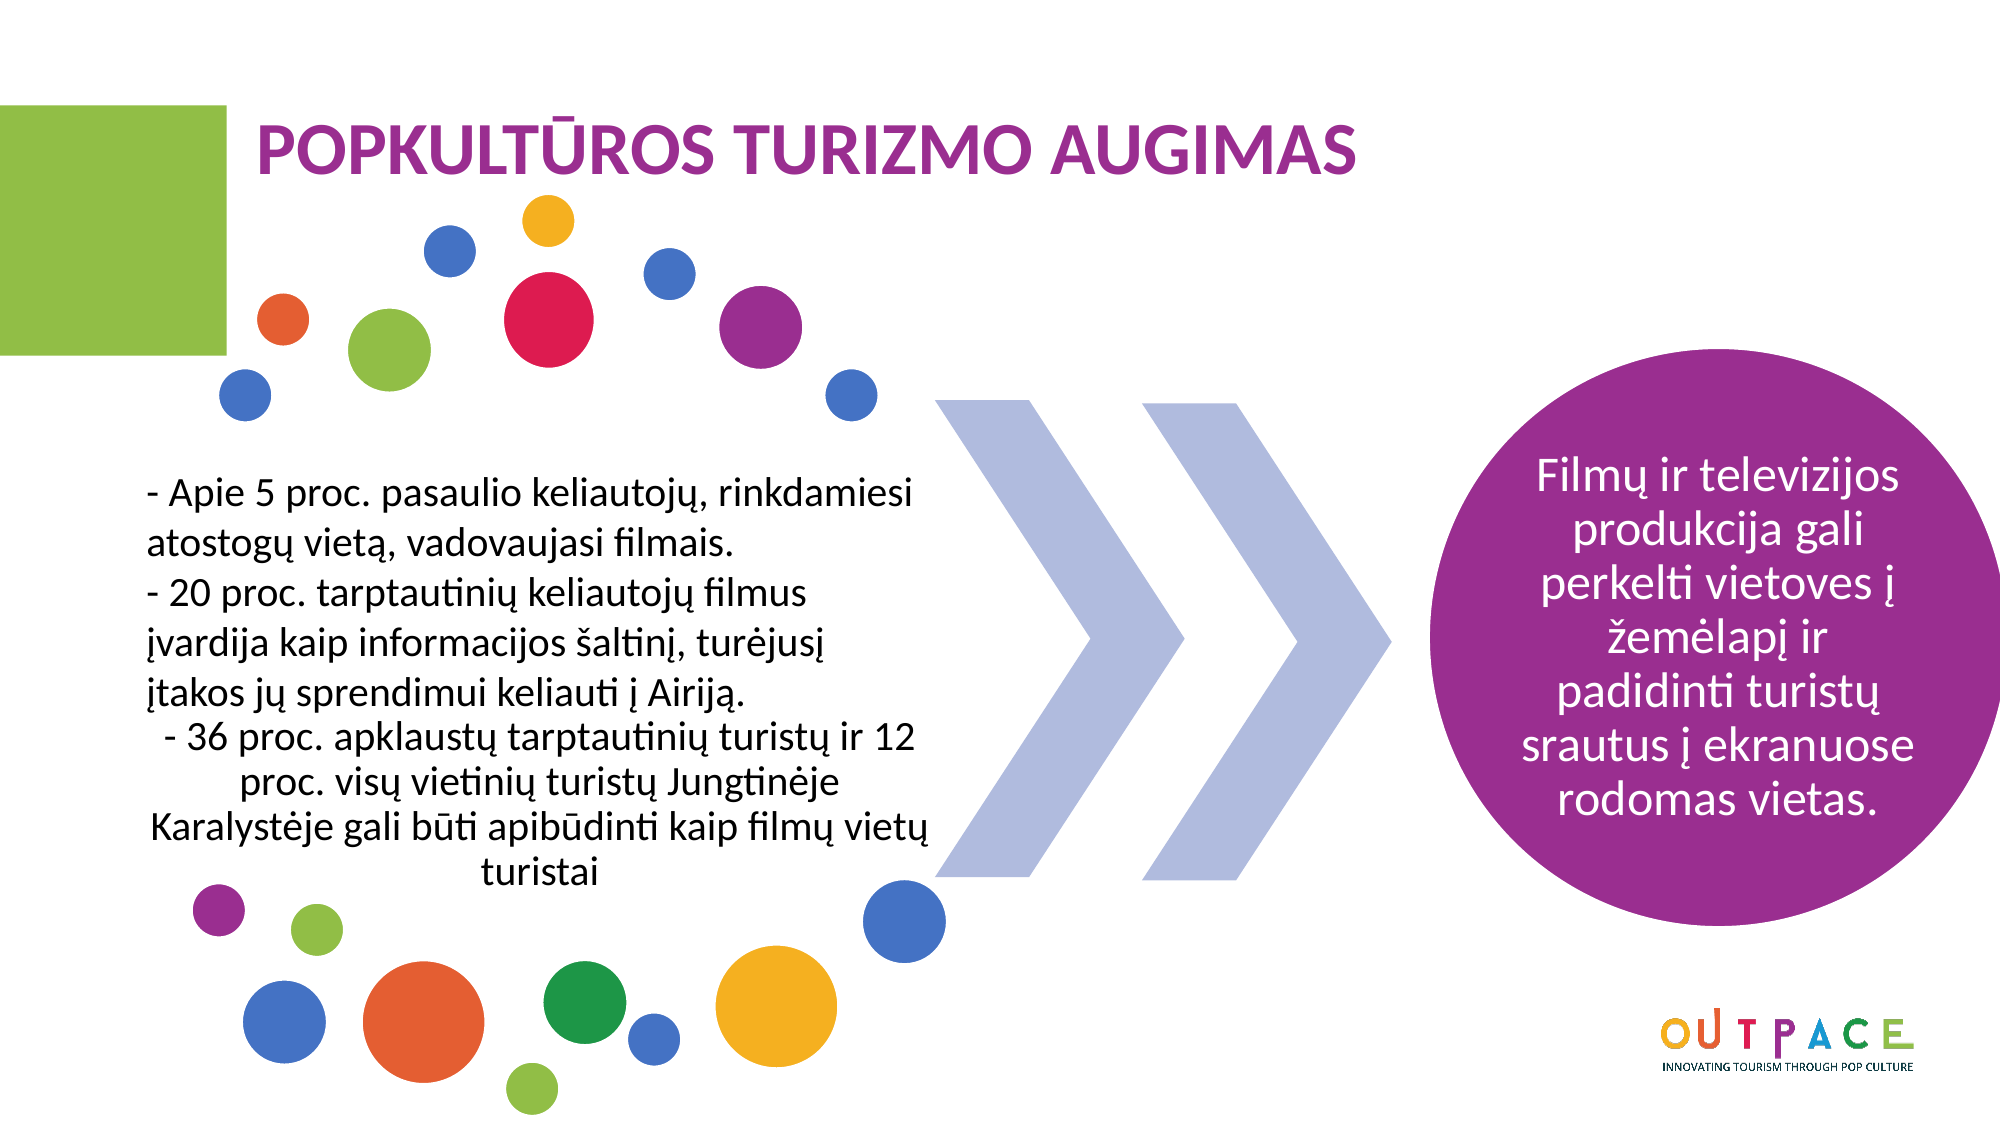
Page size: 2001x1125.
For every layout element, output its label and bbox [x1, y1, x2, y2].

text_box [142, 20, 2000, 1125]
